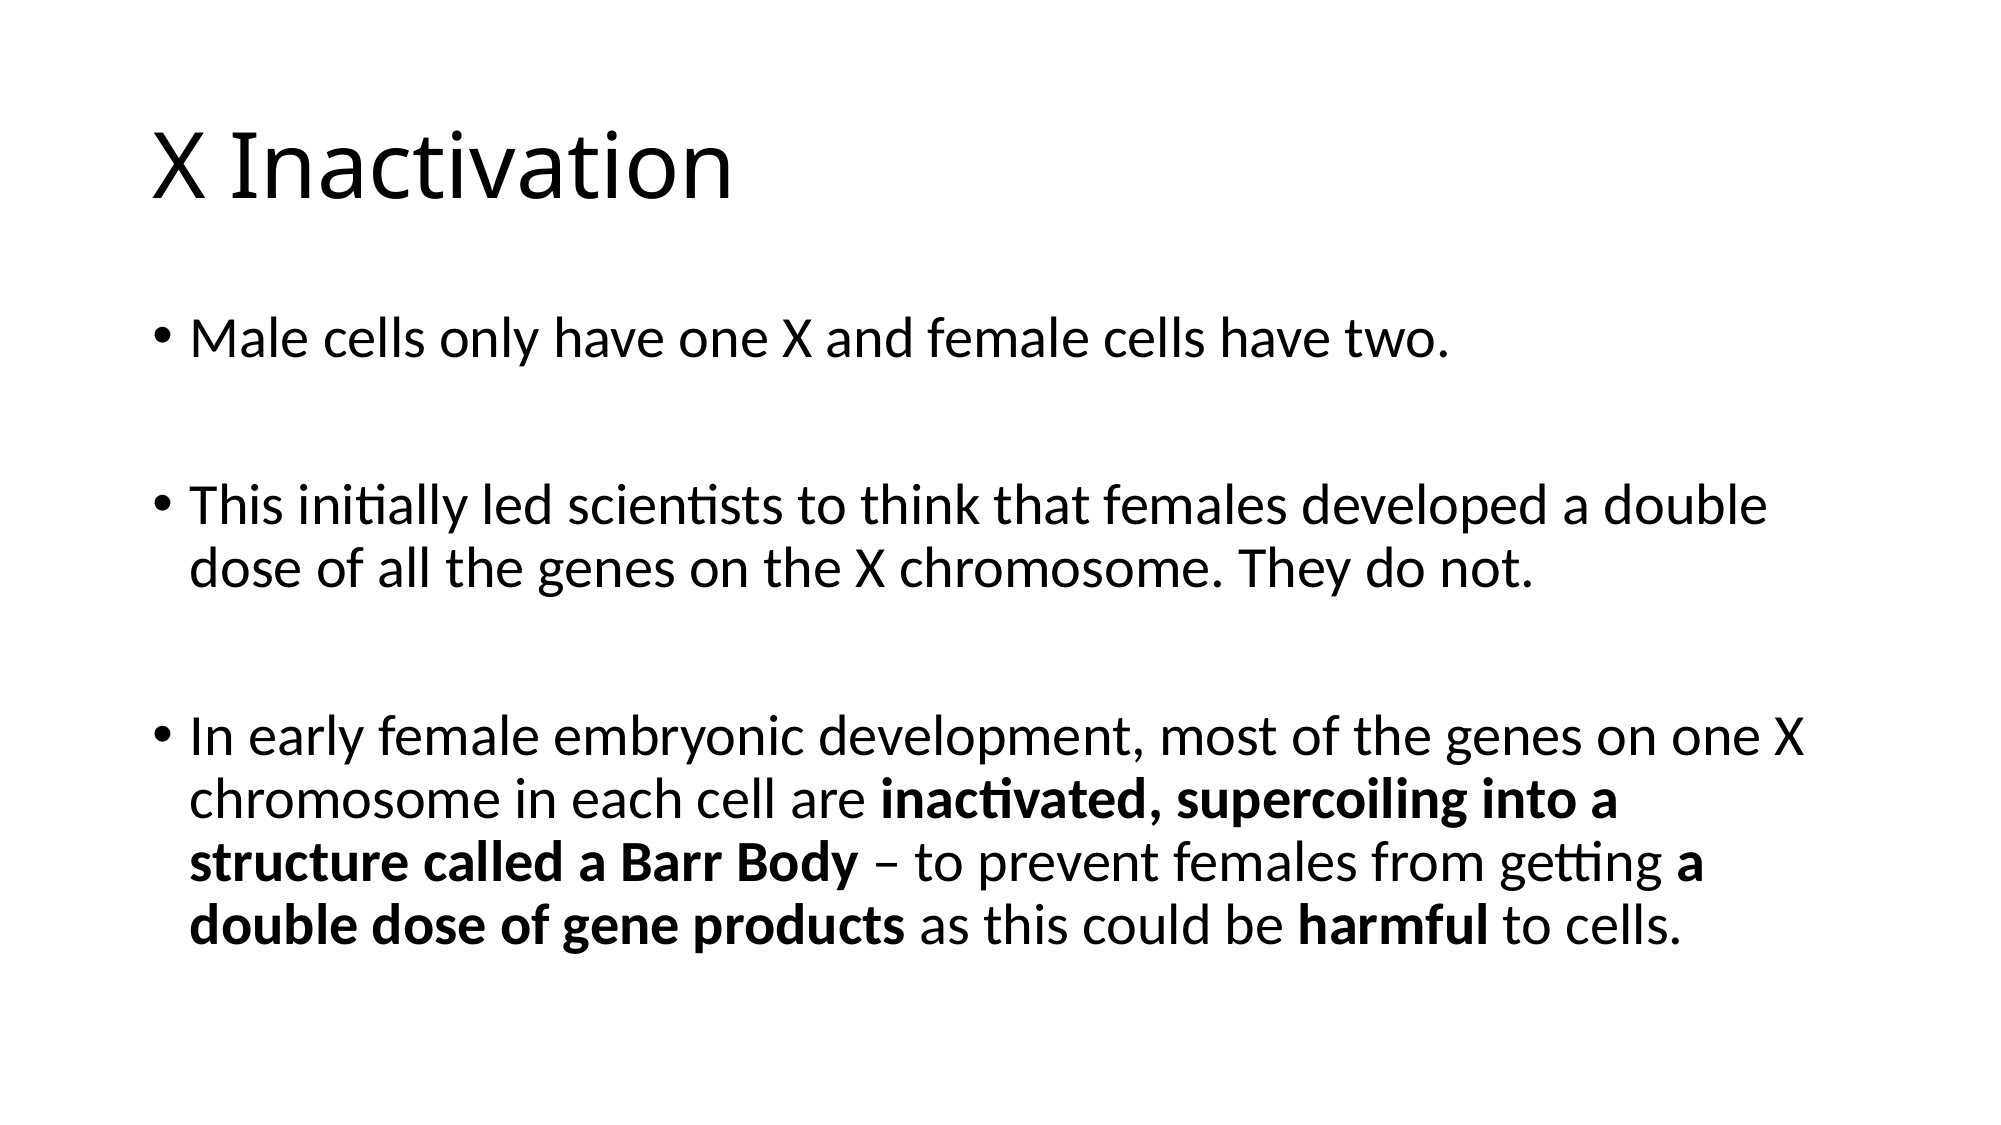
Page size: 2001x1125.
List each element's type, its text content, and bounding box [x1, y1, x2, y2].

title X Inactivation [137, 59, 1863, 278]
list Male cells only have one X and female cells have two. This initially led scientists to think that females developed a double dose of all the genes on the X chromosome. They do not. In early female embryonic development, most of the genes on one X chromosome in each cell are inactivated, supercoiling into a structure called a Barr Body – to prevent females from getting a double dose of gene products as this could be harmful to cells. [137, 299, 1863, 1014]
